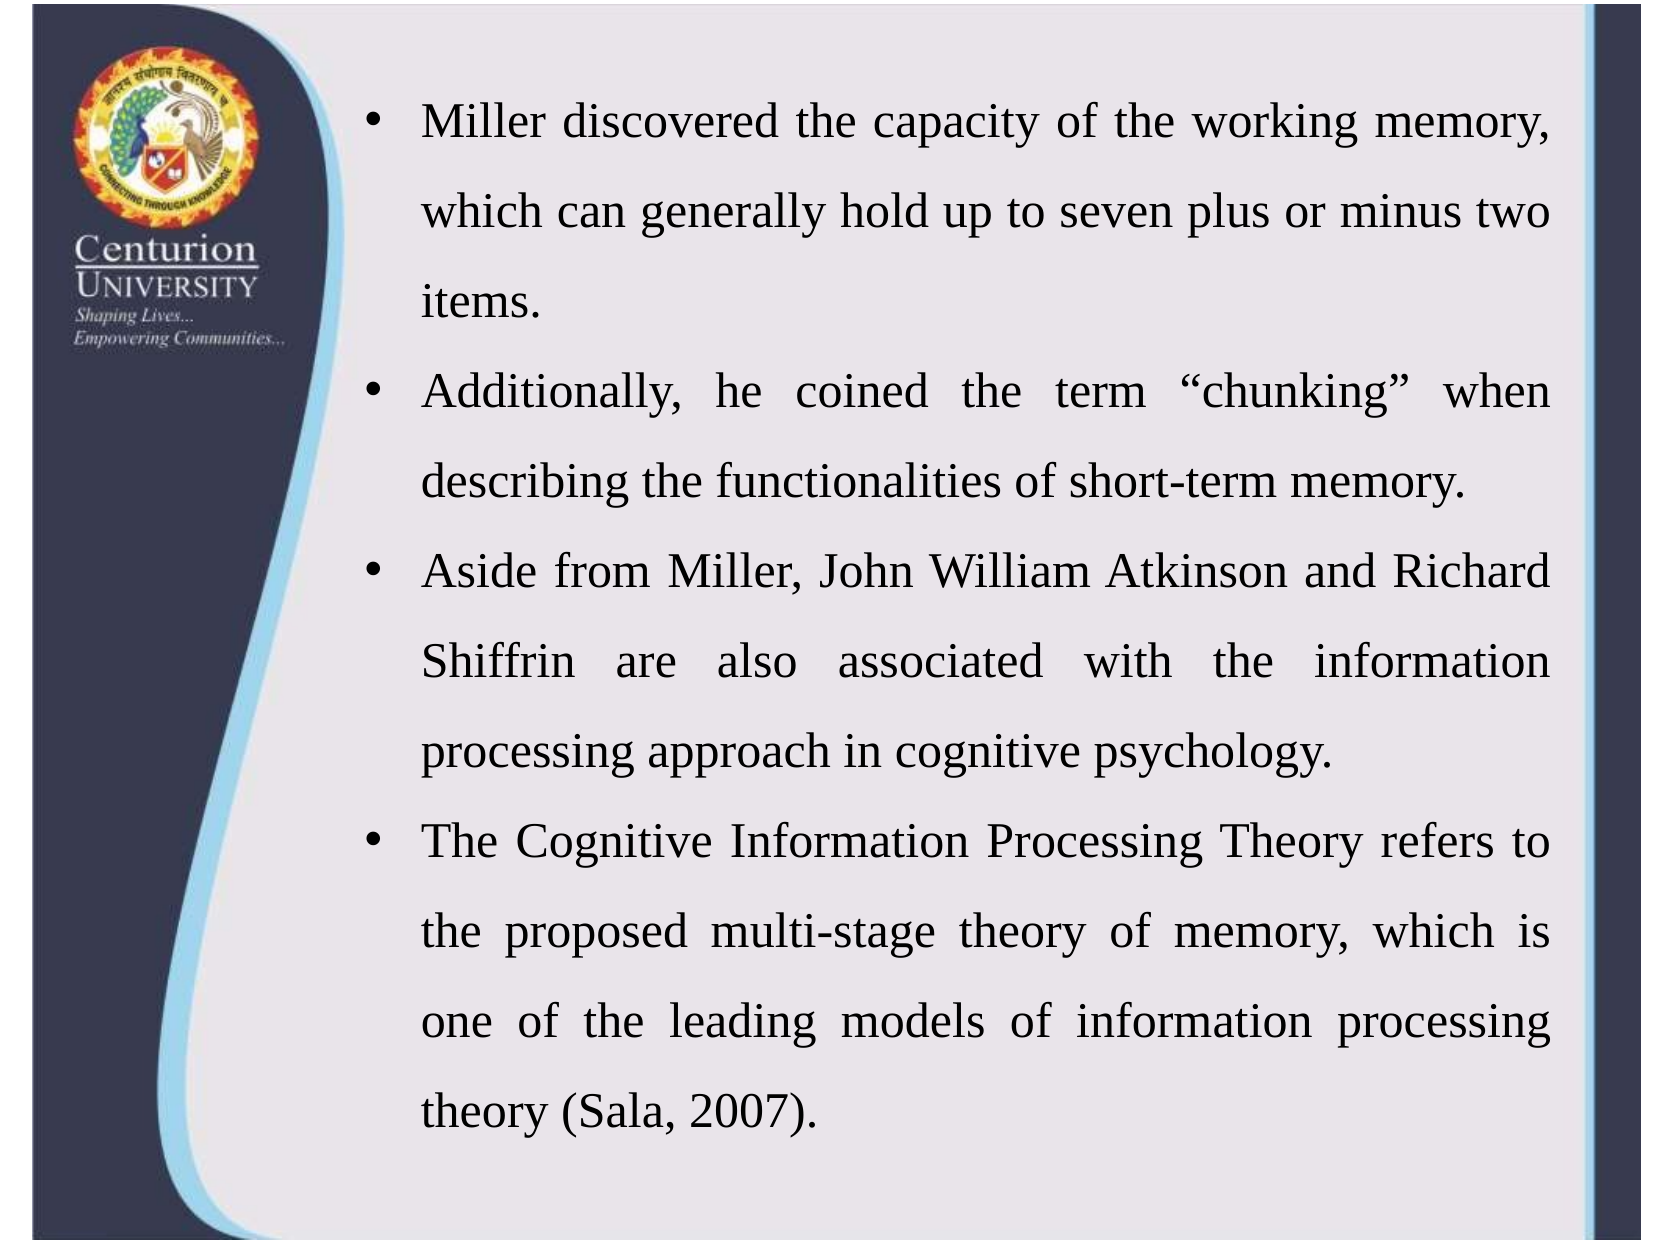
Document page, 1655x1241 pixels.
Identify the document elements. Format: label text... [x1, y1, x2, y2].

list Miller discovered the capacity of the working memory, which can generally hold up to seven plus or minus two items. Additionally, he coined the term “chunking” when describing the functionalities of short-term memory. Aside from Miller, John William Atkinson and Richard Shiffrin are also associated with the information processing approach in cognitive psychology. The Cognitive Information Processing Theory refers to the proposed multi-stage theory of memory, which is one of the leading models of information processing theory (Sala, 2007). [364, 57, 1553, 1241]
picture [32, 4, 1641, 1240]
